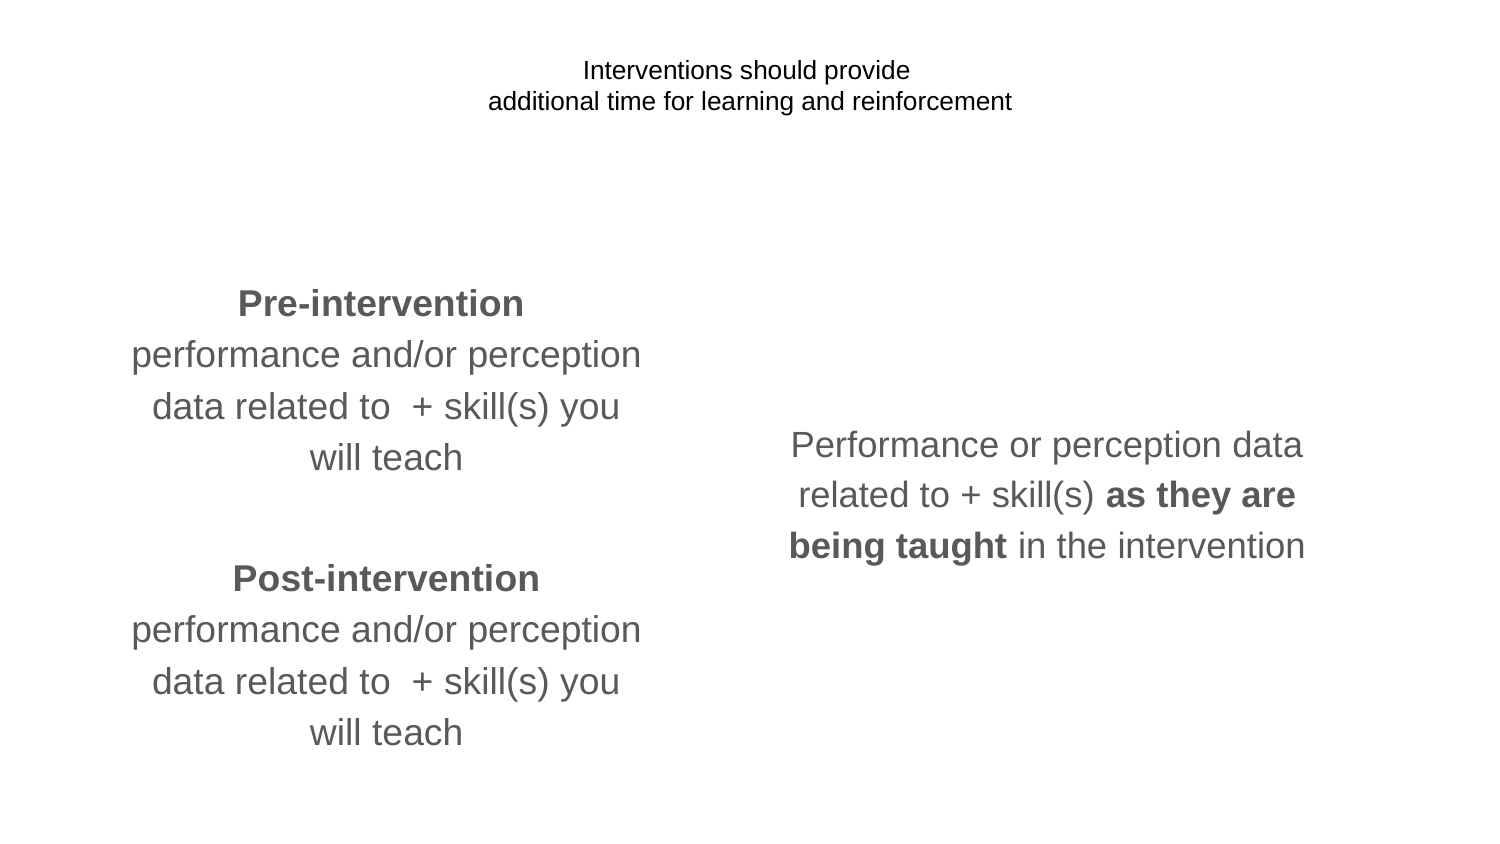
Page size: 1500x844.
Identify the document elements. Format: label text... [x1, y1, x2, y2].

list Performance or perception data related to + skill(s) as they are being taught in the intervention [771, 399, 1324, 621]
list Post-intervention performance and/or perception data related to + skill(s) you will teach [111, 532, 663, 703]
title Interventions should provide additional time for learning and reinforcement [51, 38, 1449, 132]
list Pre-intervention performance and/or perception data related to + skill(s) you will teach [111, 257, 663, 428]
